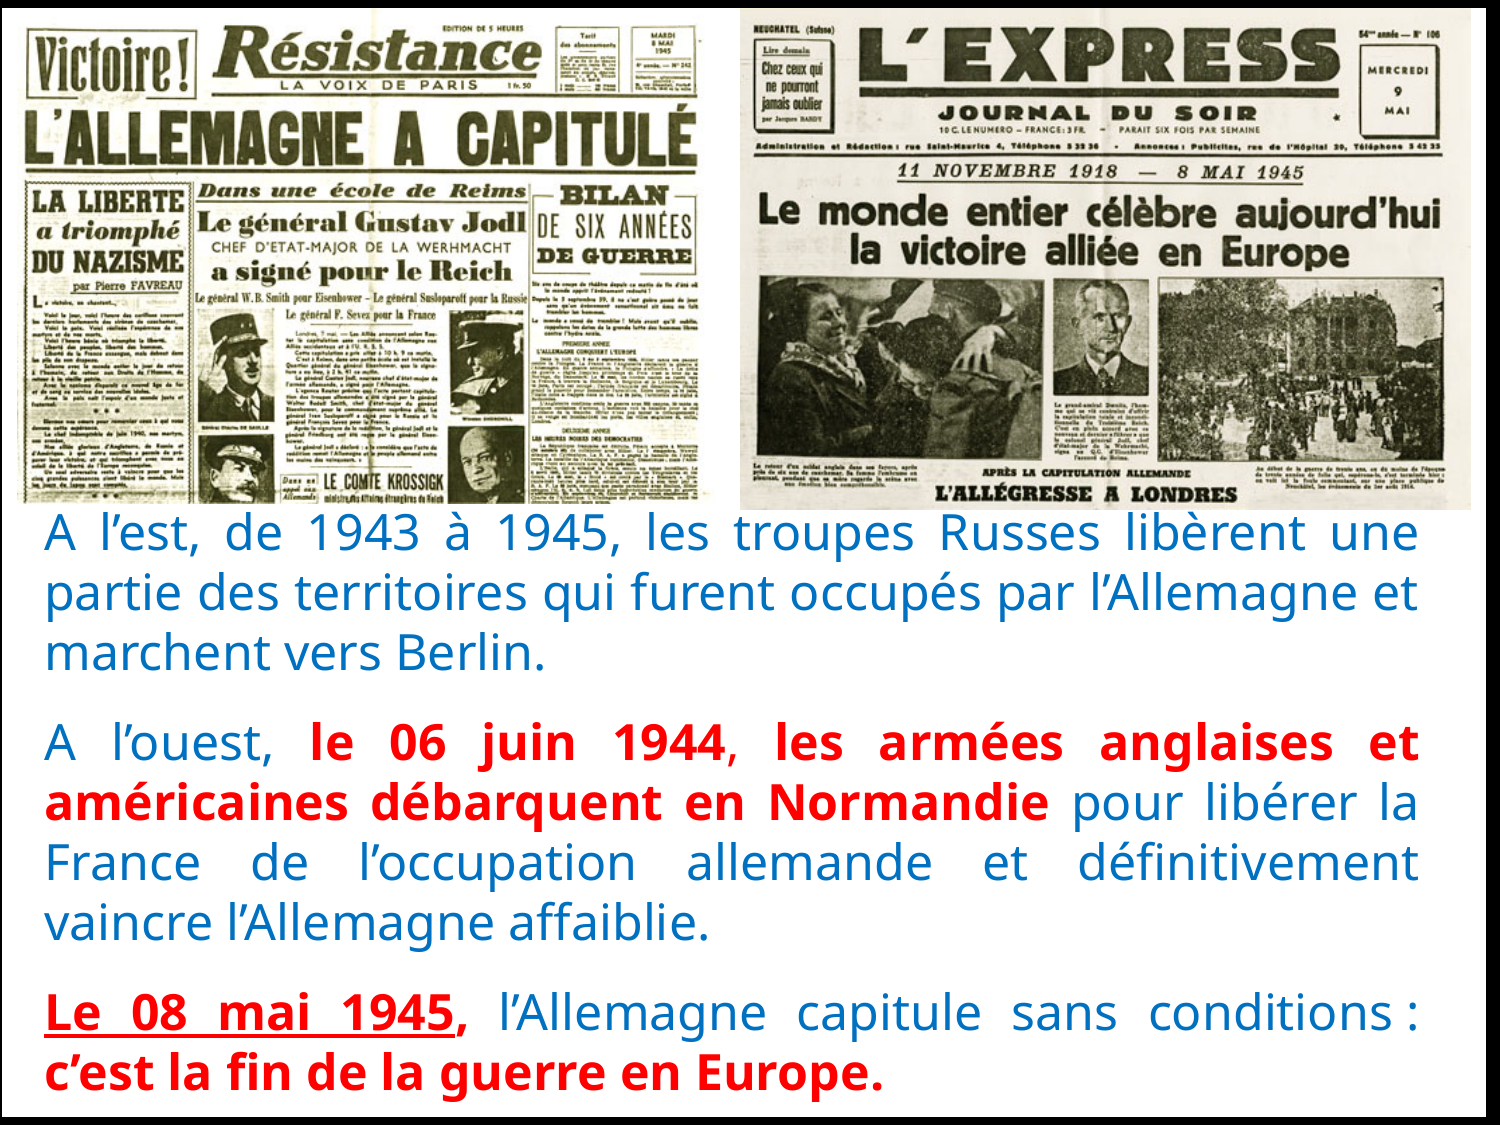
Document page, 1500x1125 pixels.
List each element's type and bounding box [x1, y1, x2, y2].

text_box [0, 0, 1498, 1125]
picture [740, 6, 1471, 510]
picture [17, 4, 715, 504]
